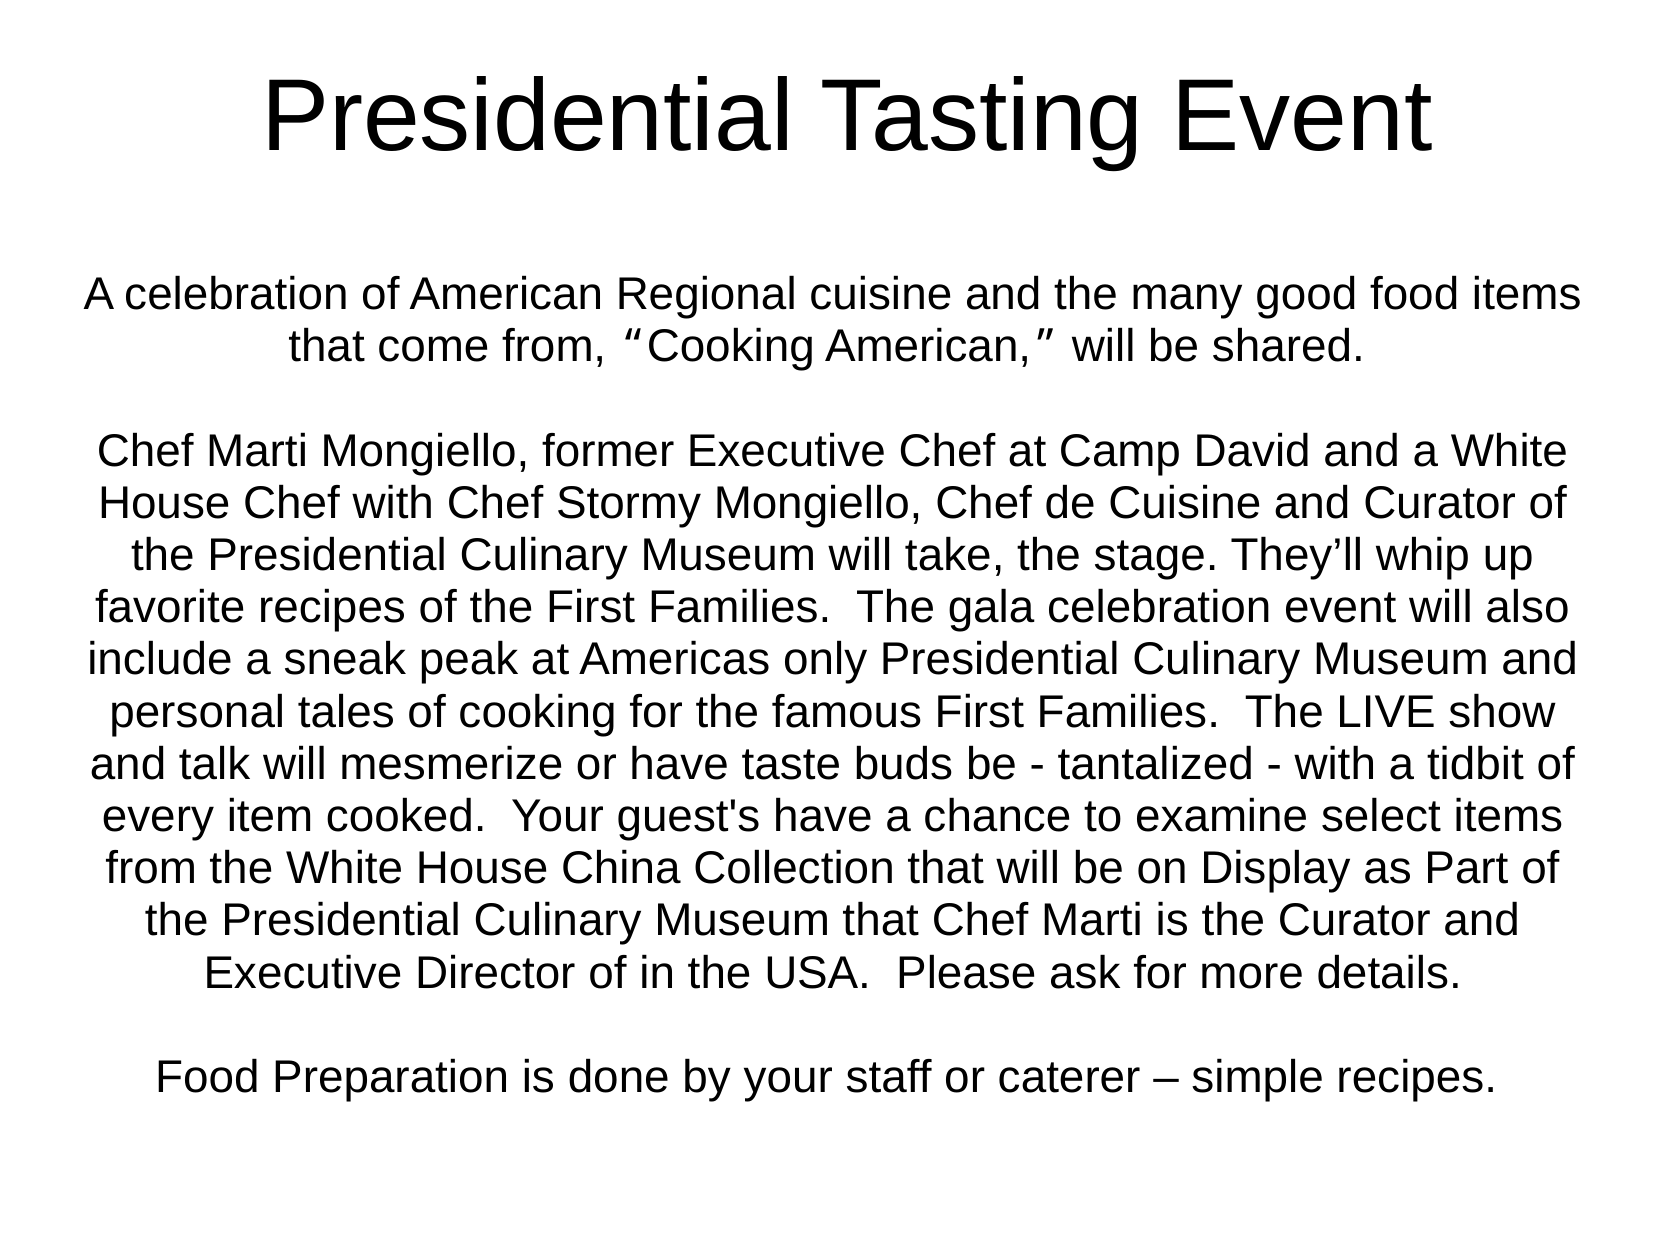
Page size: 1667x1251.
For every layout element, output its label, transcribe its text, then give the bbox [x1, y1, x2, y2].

title Presidential Tasting Event [73, 57, 1593, 251]
subtitle A celebration of American Regional cuisine and the many good food items that come from, “Cooking American,” will be shared. Chef Marti Mongiello, former Executive Chef at Camp David and a White House Chef with Chef Stormy Mongiello, Chef de Cuisine and Curator of the Presidential Culinary Museum will take, the stage. They’ll whip up favorite recipes of the First Families. The gala celebration event will also include a sneak peak at Americas only Presidential Culinary Museum and personal tales of cooking for the famous First Families. The LIVE show and talk will mesmerize or have taste buds be - tantalized - with a tidbit of every item cooked. Your guest's have a chance to examine select items from the White House China Collection that will be on Display as Part of the Presidential Culinary Museum that Chef Marti is the Curator and Executive Director of in the USA. Please ask for more details. Food Preparation is done by your staff or caterer – simple recipes. [73, 267, 1593, 1143]
